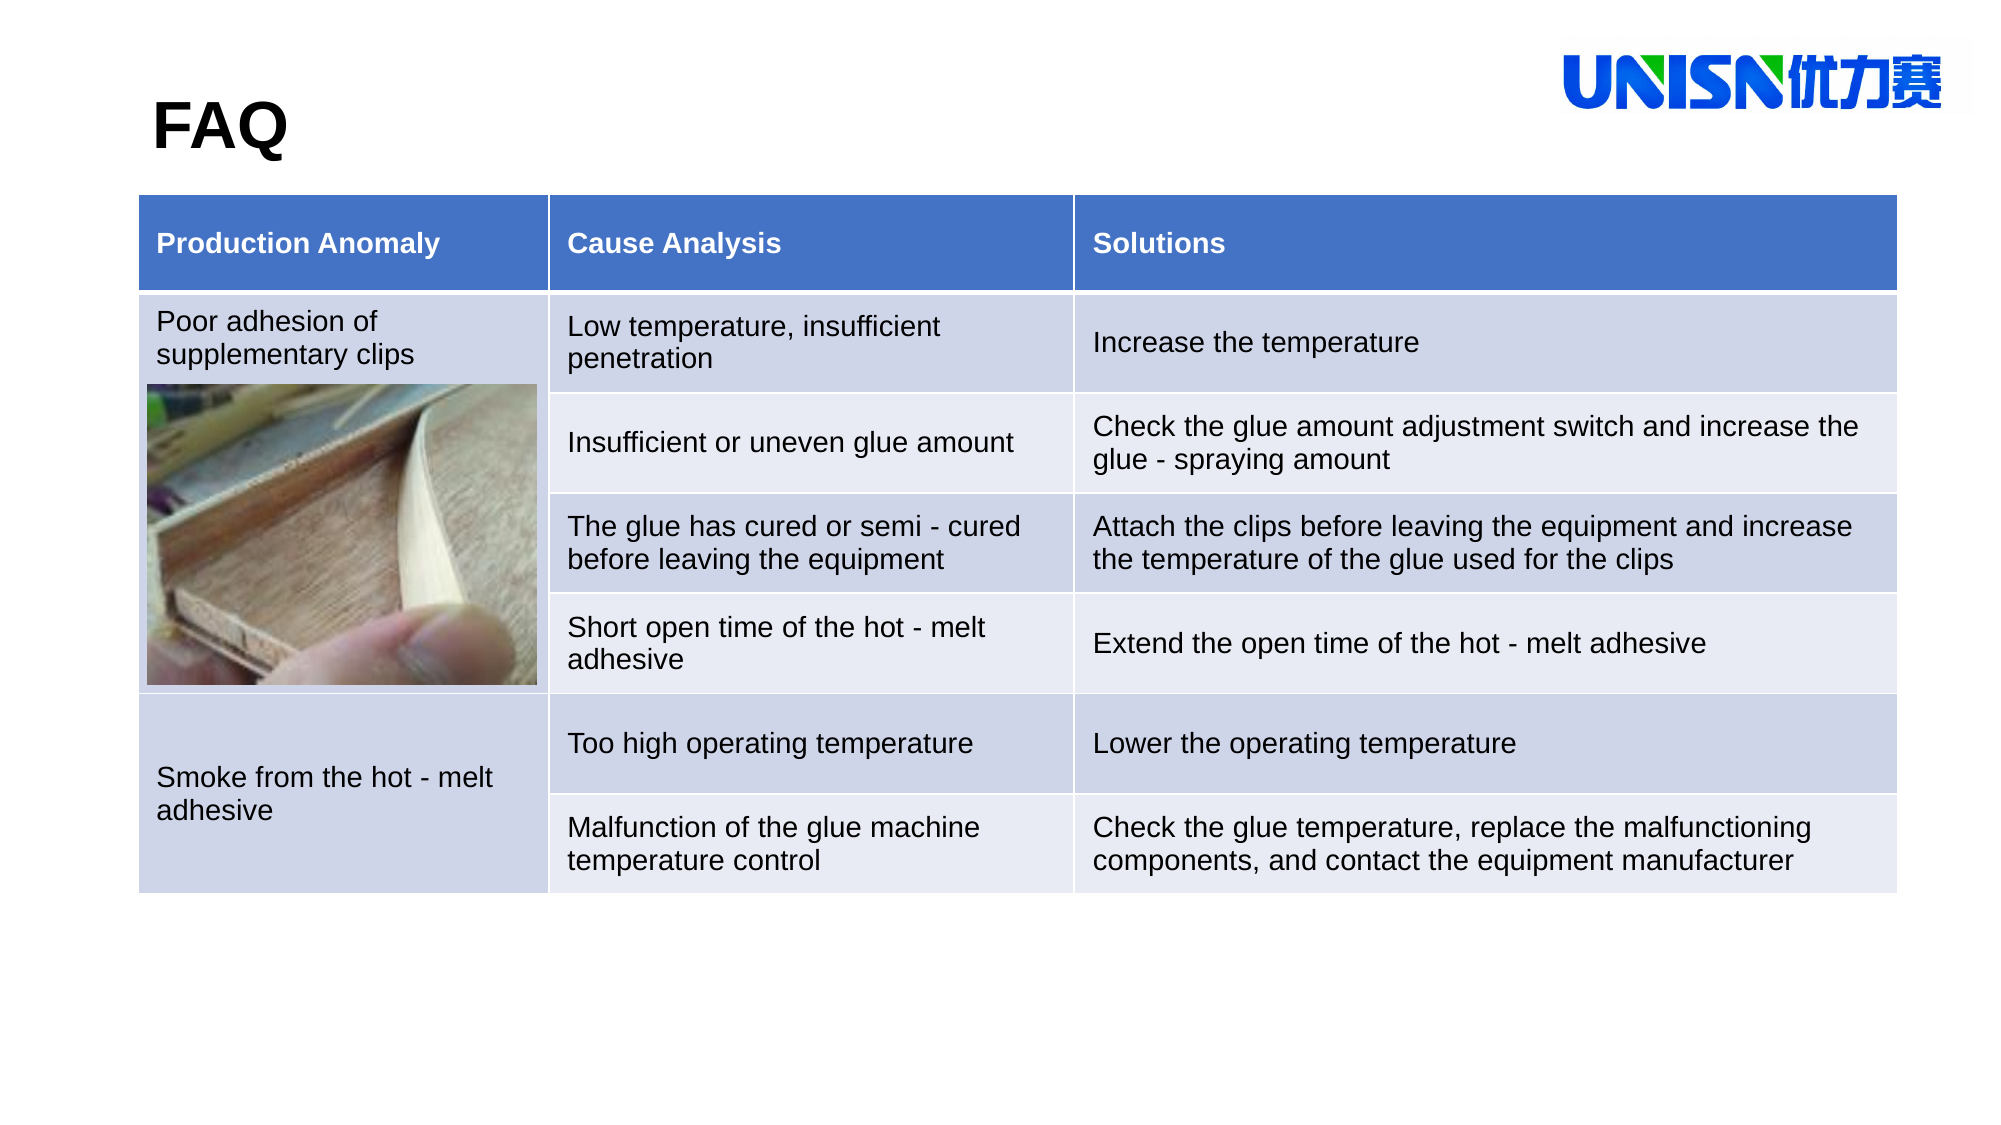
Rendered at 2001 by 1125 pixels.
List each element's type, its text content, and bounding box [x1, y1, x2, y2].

table_cell Insufficient or uneven glue amount [550, 394, 1073, 492]
table_cell Extend the open time of the hot - melt adhesive [1075, 594, 1897, 693]
title FAQ [137, 75, 783, 171]
table_cell Check the glue amount adjustment switch and increase the glue - spraying amount [1075, 394, 1897, 492]
table_cell Short open time of the hot - melt adhesive [550, 594, 1073, 693]
table_header Production Anomaly [139, 195, 548, 290]
table_cell The glue has cured or semi - cured before leaving the equipment [550, 494, 1073, 592]
table_cell Smoke from the hot - melt adhesive [139, 694, 548, 893]
picture [1559, 35, 1973, 115]
table_cell Malfunction of the glue machine temperature control [550, 795, 1073, 893]
table_cell Poor adhesion of supplementary clips [139, 295, 548, 693]
table_header Solutions [1075, 195, 1897, 290]
table_cell Low temperature, insufficient penetration [550, 295, 1073, 392]
table_cell Attach the clips before leaving the equipment and increase the temperature of the glue used for the clips [1075, 494, 1897, 592]
table_cell Too high operating temperature [550, 694, 1073, 793]
picture [147, 384, 537, 685]
table_cell Check the glue temperature, replace the malfunctioning components, and contact the equipment manufacturer [1075, 795, 1897, 893]
table_cell Increase the temperature [1075, 295, 1897, 392]
table_cell Lower the operating temperature [1075, 694, 1897, 793]
table_header Cause Analysis [550, 195, 1073, 290]
